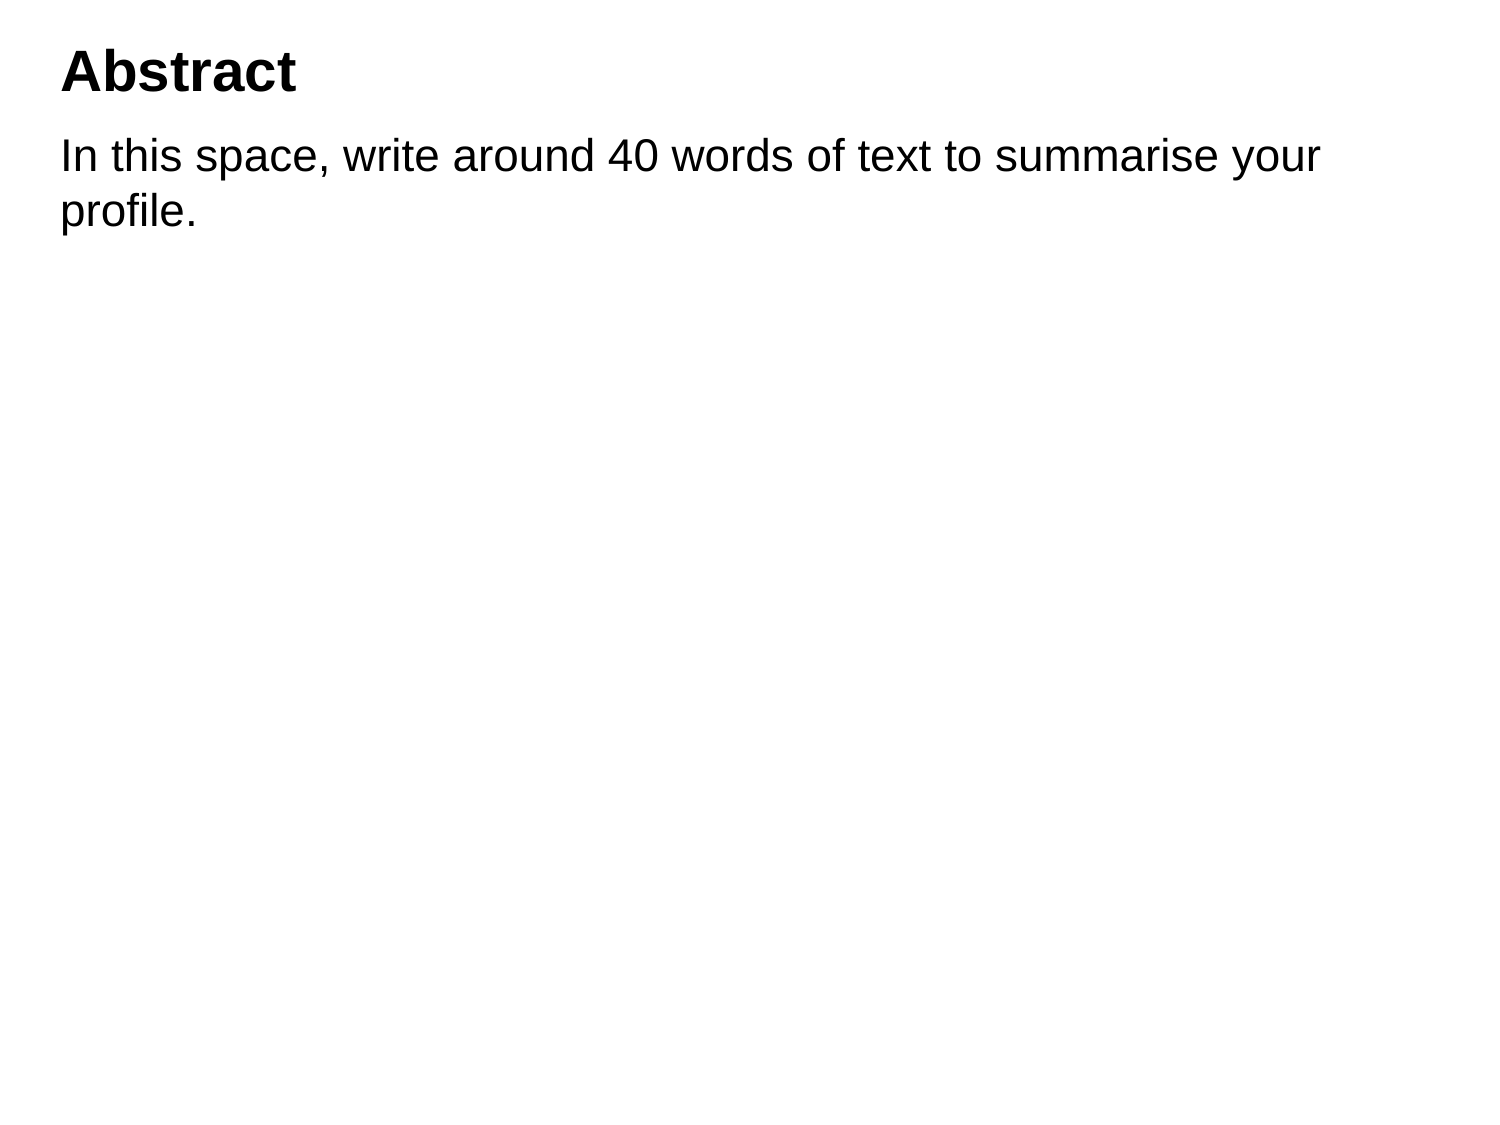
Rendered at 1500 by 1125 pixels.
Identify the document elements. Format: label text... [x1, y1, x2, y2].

subtitle In this space, write around 40 words of text to summarise your profile. [45, 117, 1392, 911]
title Abstract [45, 16, 1452, 112]
